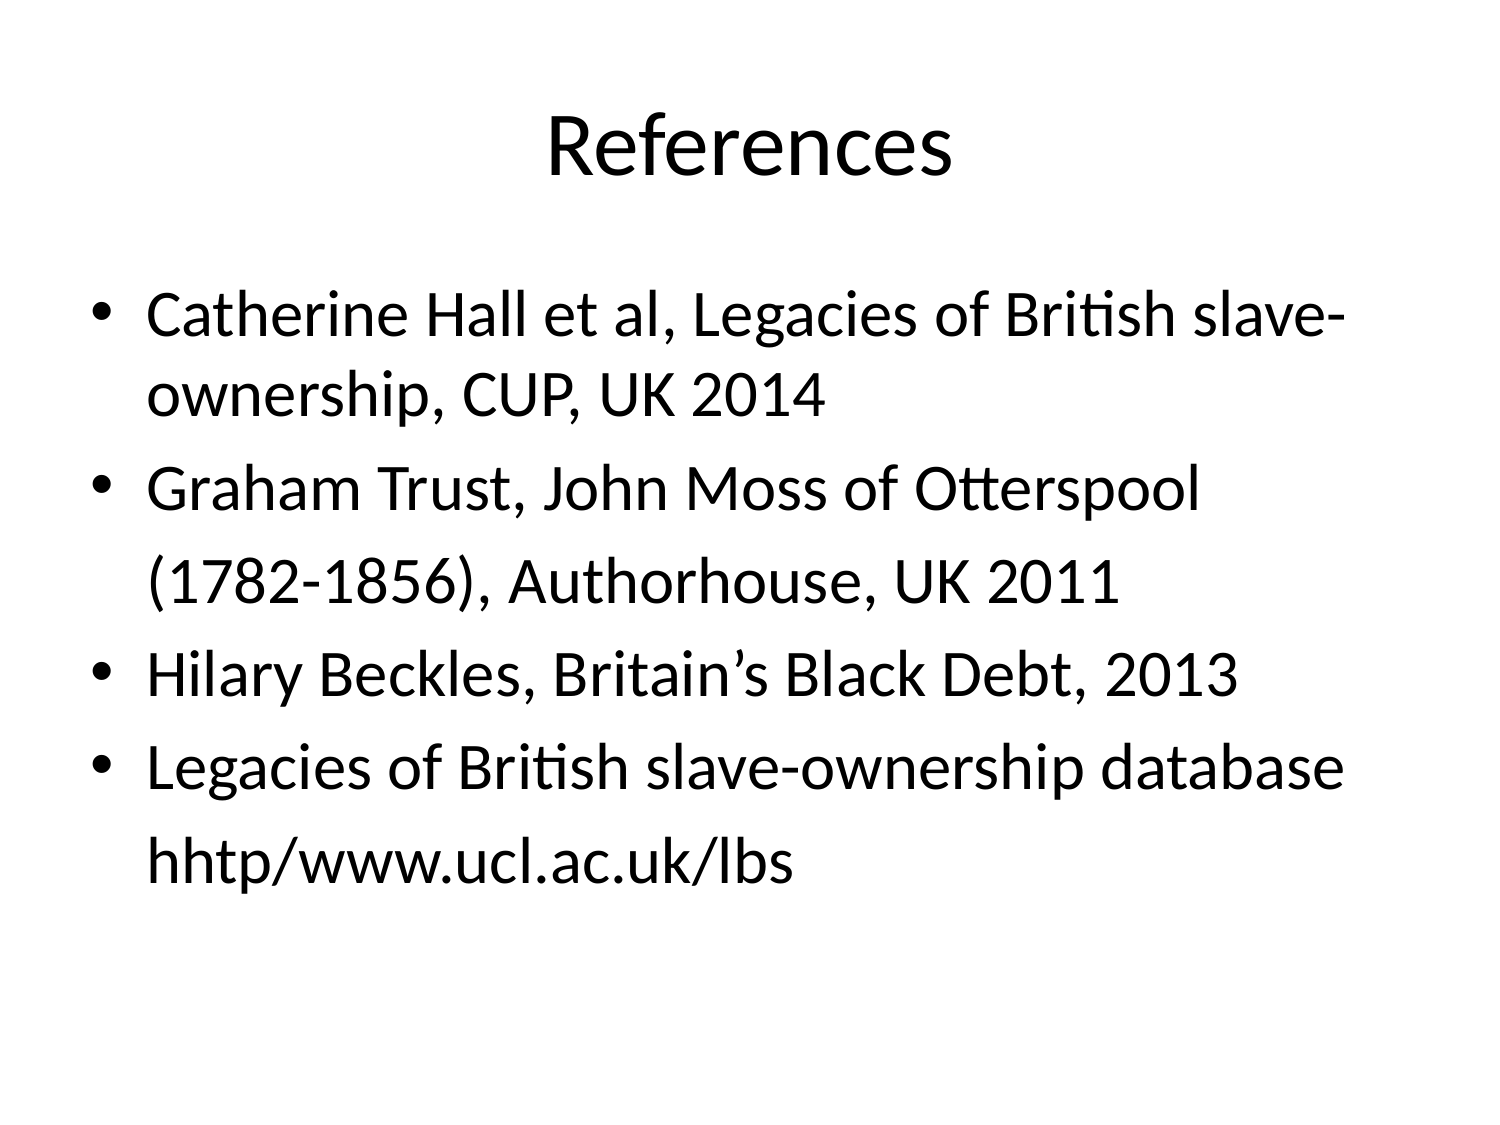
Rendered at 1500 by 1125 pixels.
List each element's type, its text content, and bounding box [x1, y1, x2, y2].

title References [75, 45, 1425, 233]
list Catherine Hall et al, Legacies of British slave-ownership, CUP, UK 2014 Graham Trust, John Moss of Otterspool (1782-1856), Authorhouse, UK 2011 Hilary Beckles, Britain’s Black Debt, 2013 Legacies of British slave-ownership database hhtp/www.ucl.ac.uk/lbs [75, 262, 1425, 1005]
